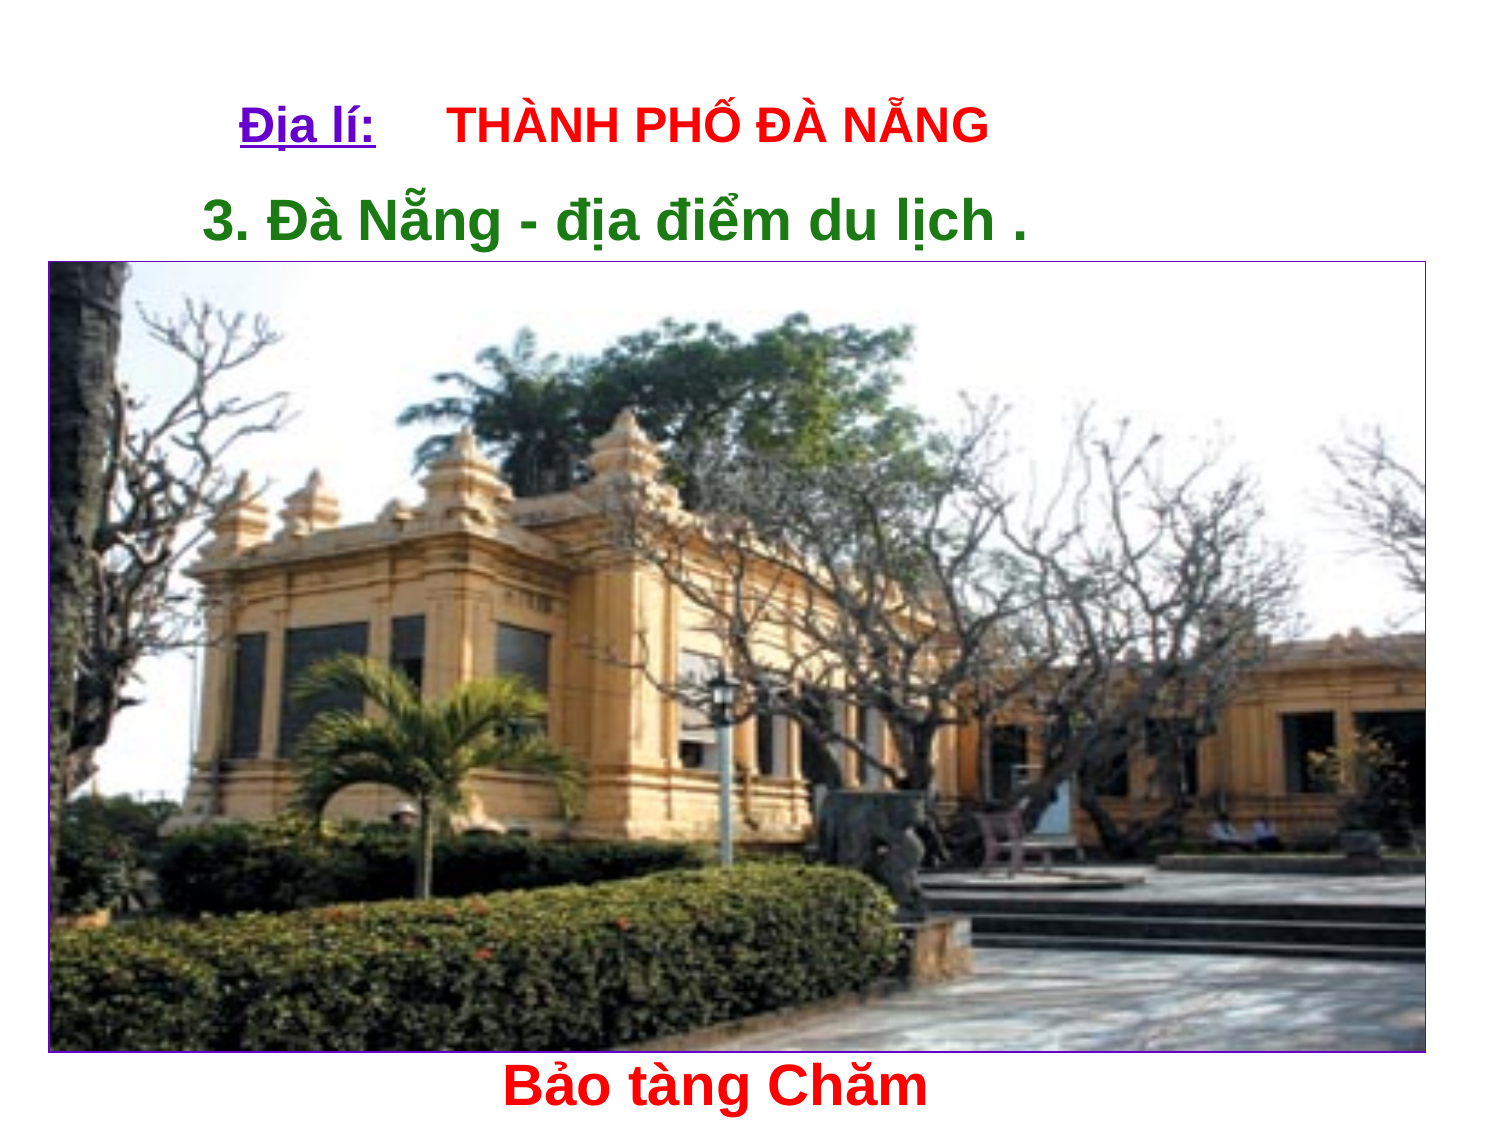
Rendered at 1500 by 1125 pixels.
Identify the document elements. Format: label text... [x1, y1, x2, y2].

text_box Bảo tàng Chăm [487, 1060, 988, 1125]
text_box 3. Đà Nẵng - địa điểm du lịch . [187, 174, 1213, 260]
picture [49, 262, 1426, 1052]
text_box Địa lí: THÀNH PHỐ ĐÀ NẴNG [224, 0, 1050, 160]
